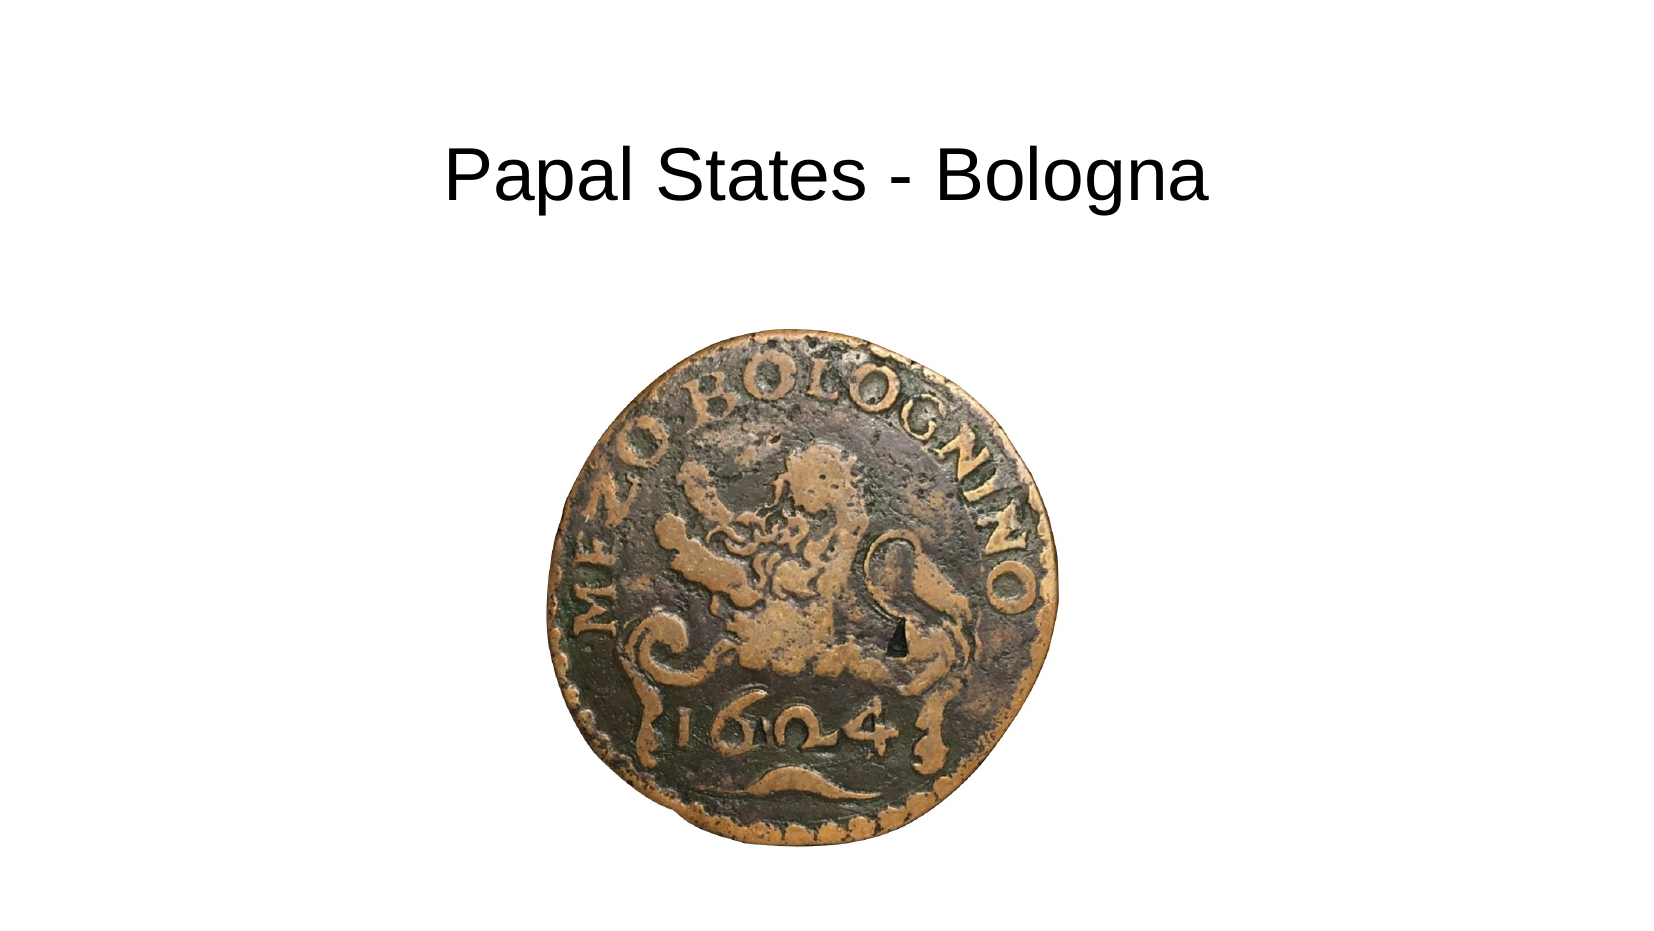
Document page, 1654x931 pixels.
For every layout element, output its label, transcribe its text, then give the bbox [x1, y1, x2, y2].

picture [542, 324, 1063, 850]
text_box Papal States - Bologna [428, 118, 1226, 223]
